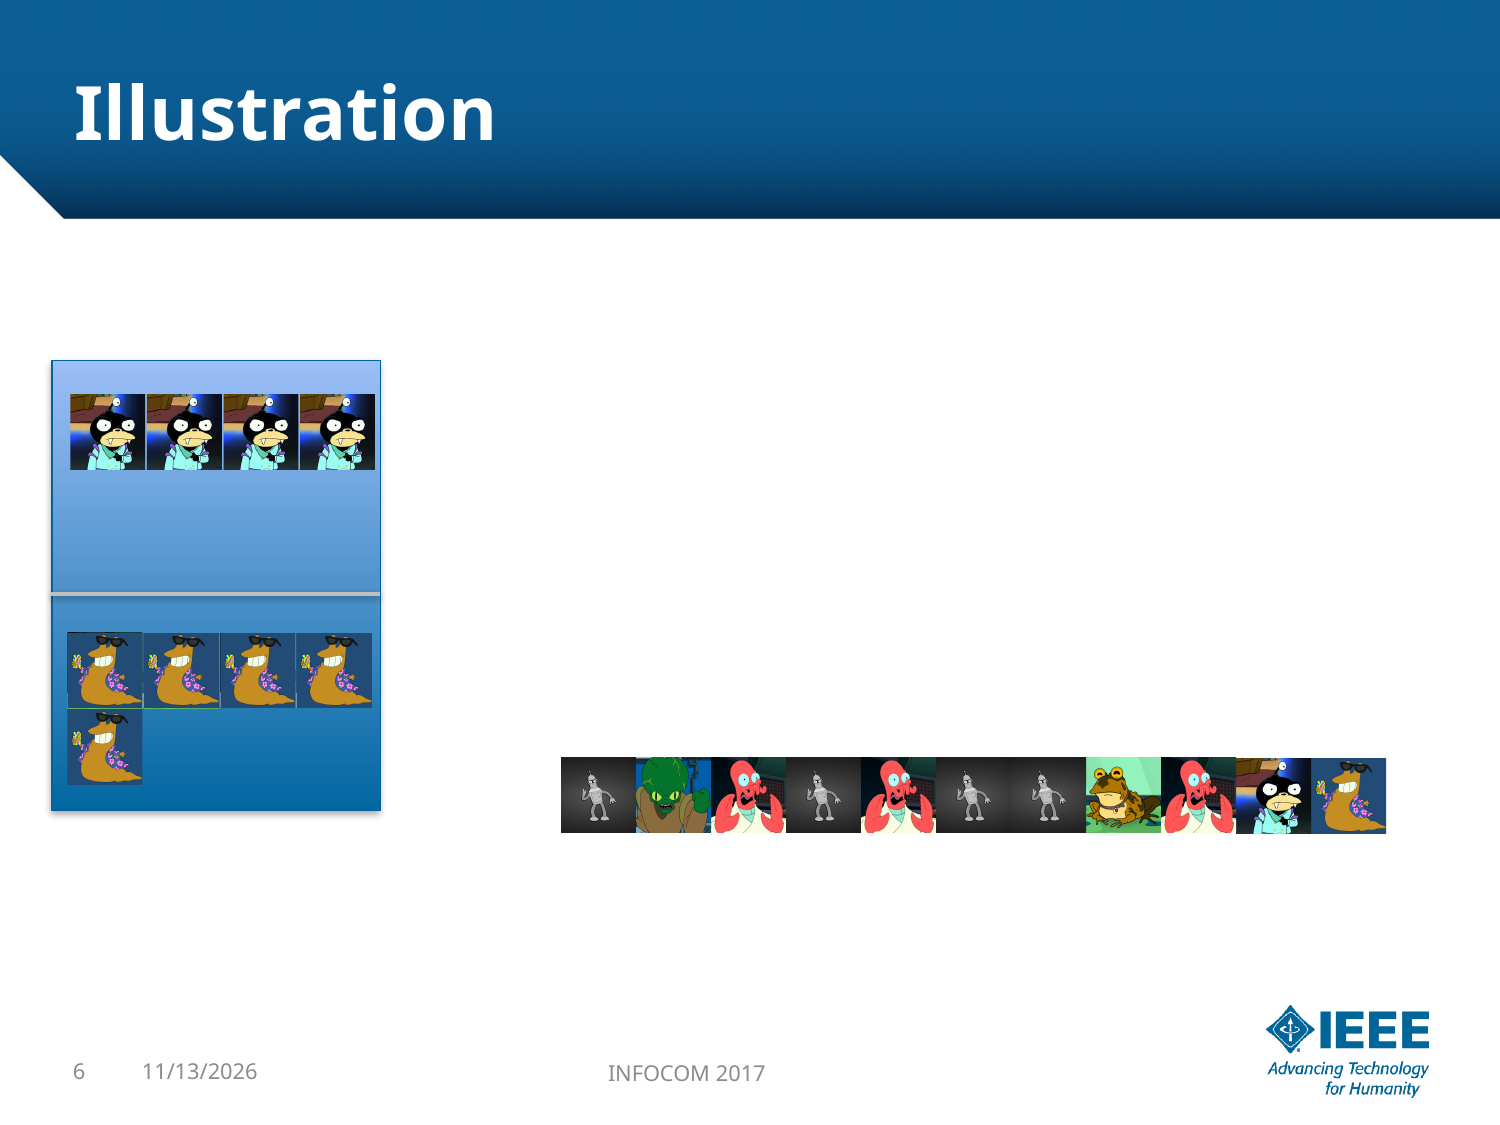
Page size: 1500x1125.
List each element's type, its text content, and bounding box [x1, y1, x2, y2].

title Illustration [59, 22, 1426, 199]
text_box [69, 394, 376, 470]
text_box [51, 360, 381, 811]
slide_number 6 [72, 1042, 132, 1103]
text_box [67, 632, 373, 786]
picture [0, 0, 1500, 1125]
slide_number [141, 1042, 412, 1103]
